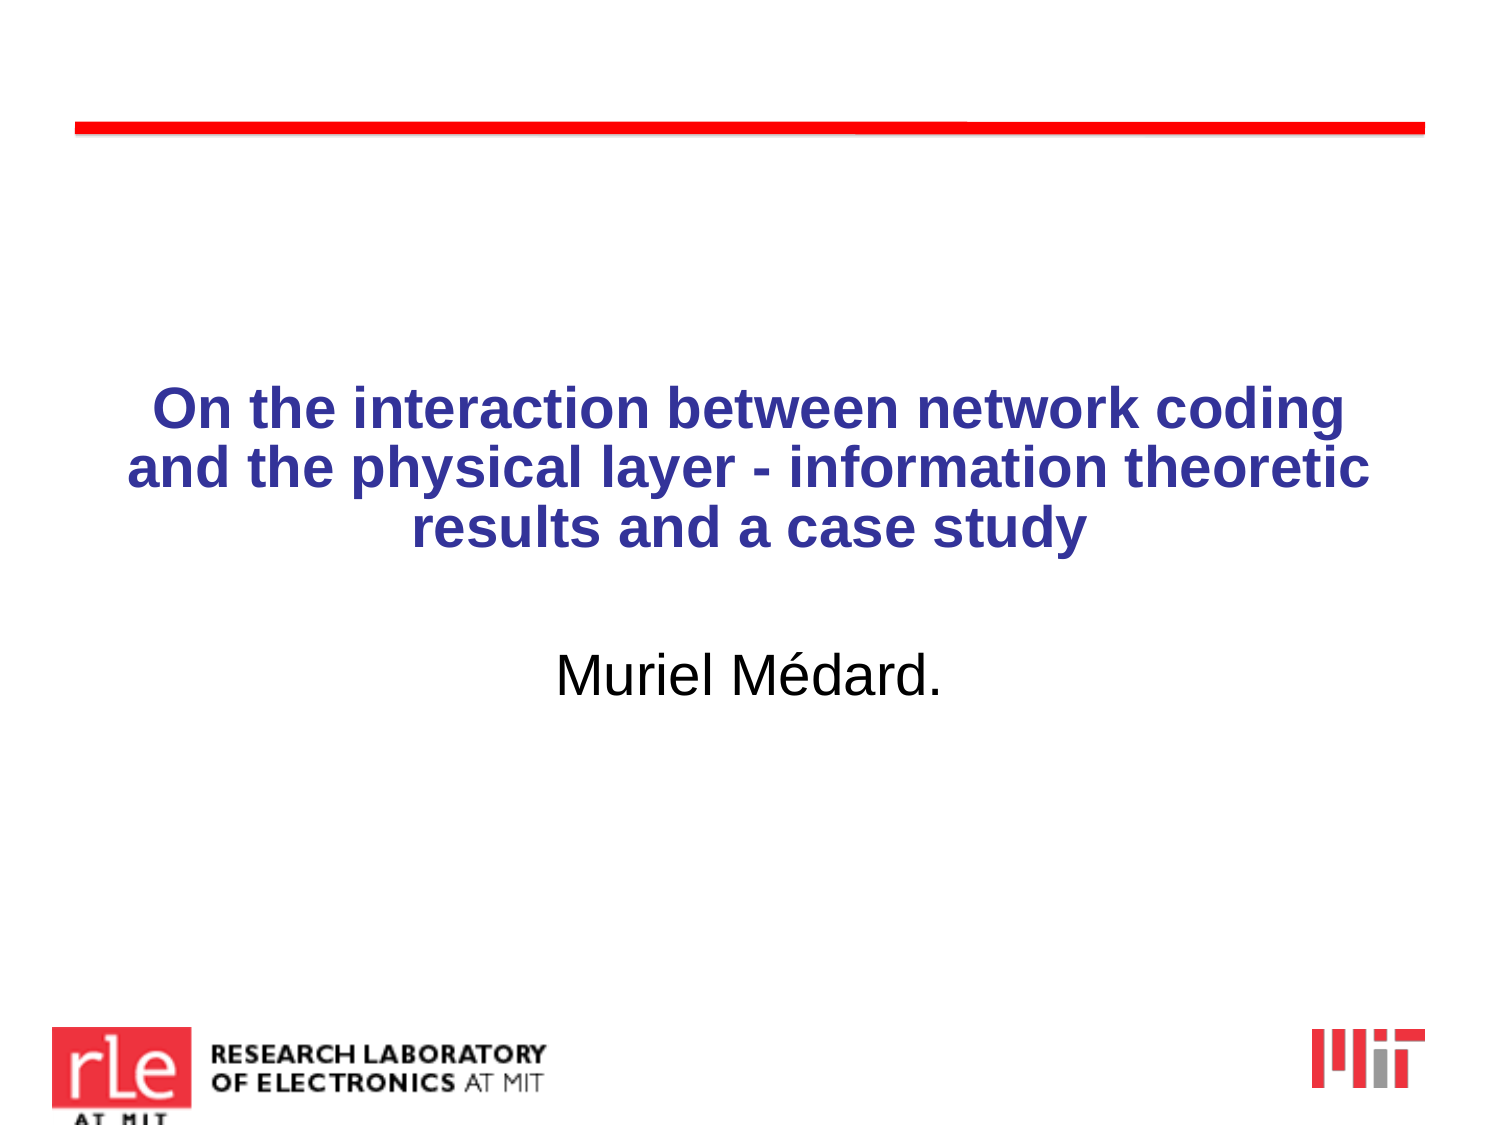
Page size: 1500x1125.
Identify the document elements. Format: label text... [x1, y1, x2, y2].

picture [1312, 1029, 1425, 1088]
subtitle Muriel Médard. [224, 637, 1276, 926]
picture [52, 1027, 549, 1125]
title On the interaction between network coding and the physical layer - information theoretic results and a case study [112, 349, 1388, 591]
